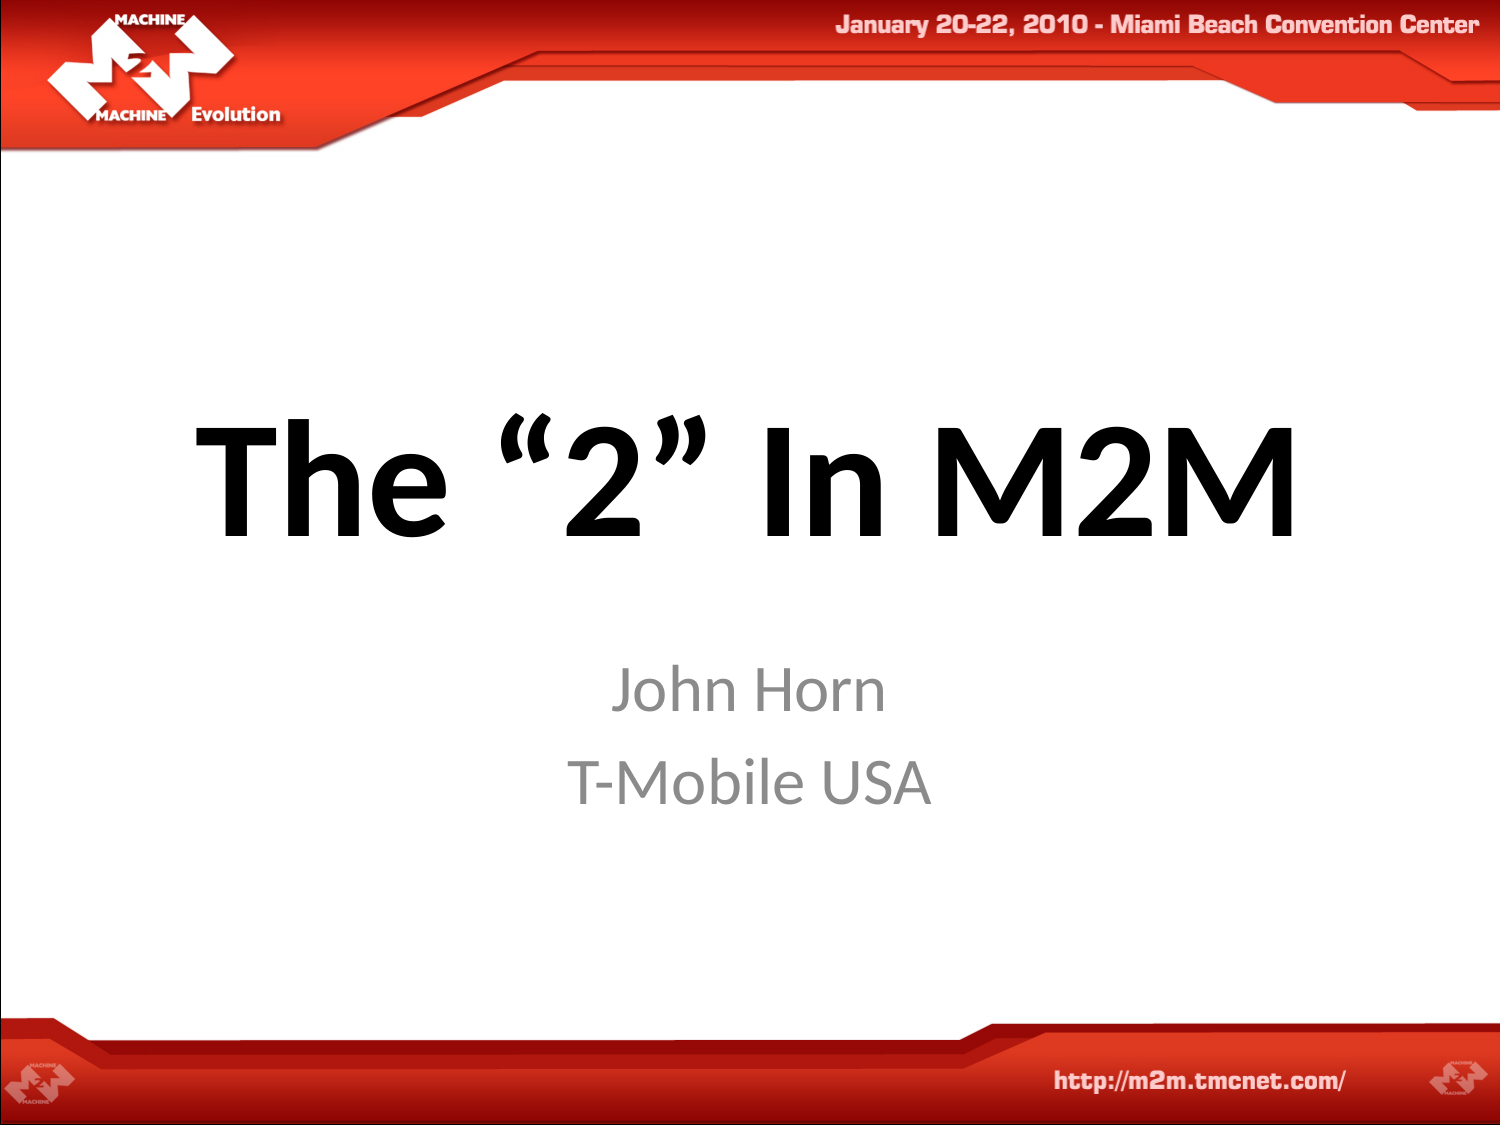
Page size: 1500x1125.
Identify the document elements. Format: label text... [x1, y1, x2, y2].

picture [0, 0, 1500, 1125]
title The “2” In M2M [112, 349, 1388, 591]
subtitle John Horn T-Mobile USA [225, 637, 1275, 925]
